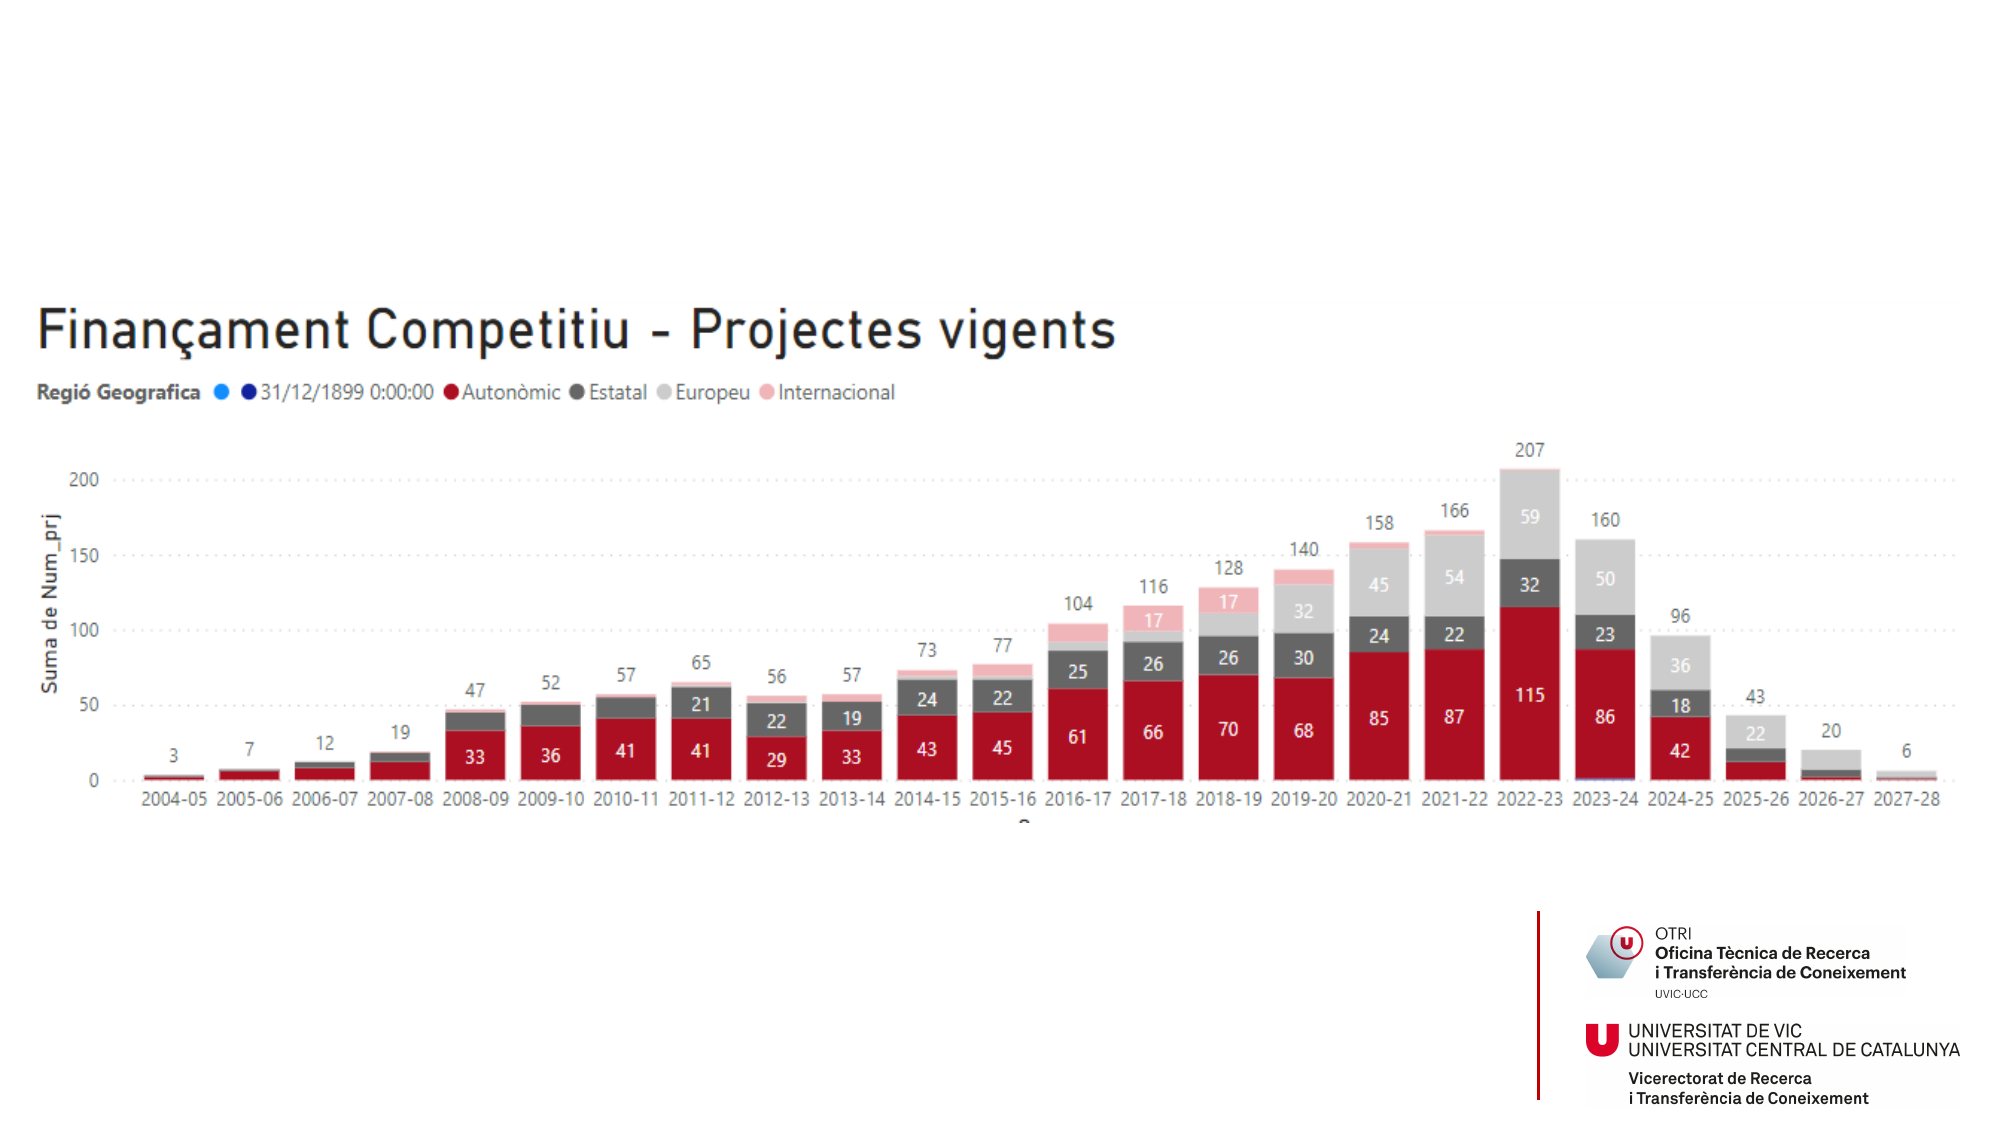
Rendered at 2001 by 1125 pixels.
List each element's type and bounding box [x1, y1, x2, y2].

picture [32, 302, 1960, 823]
picture [1586, 1023, 1960, 1108]
picture [1586, 926, 1906, 998]
